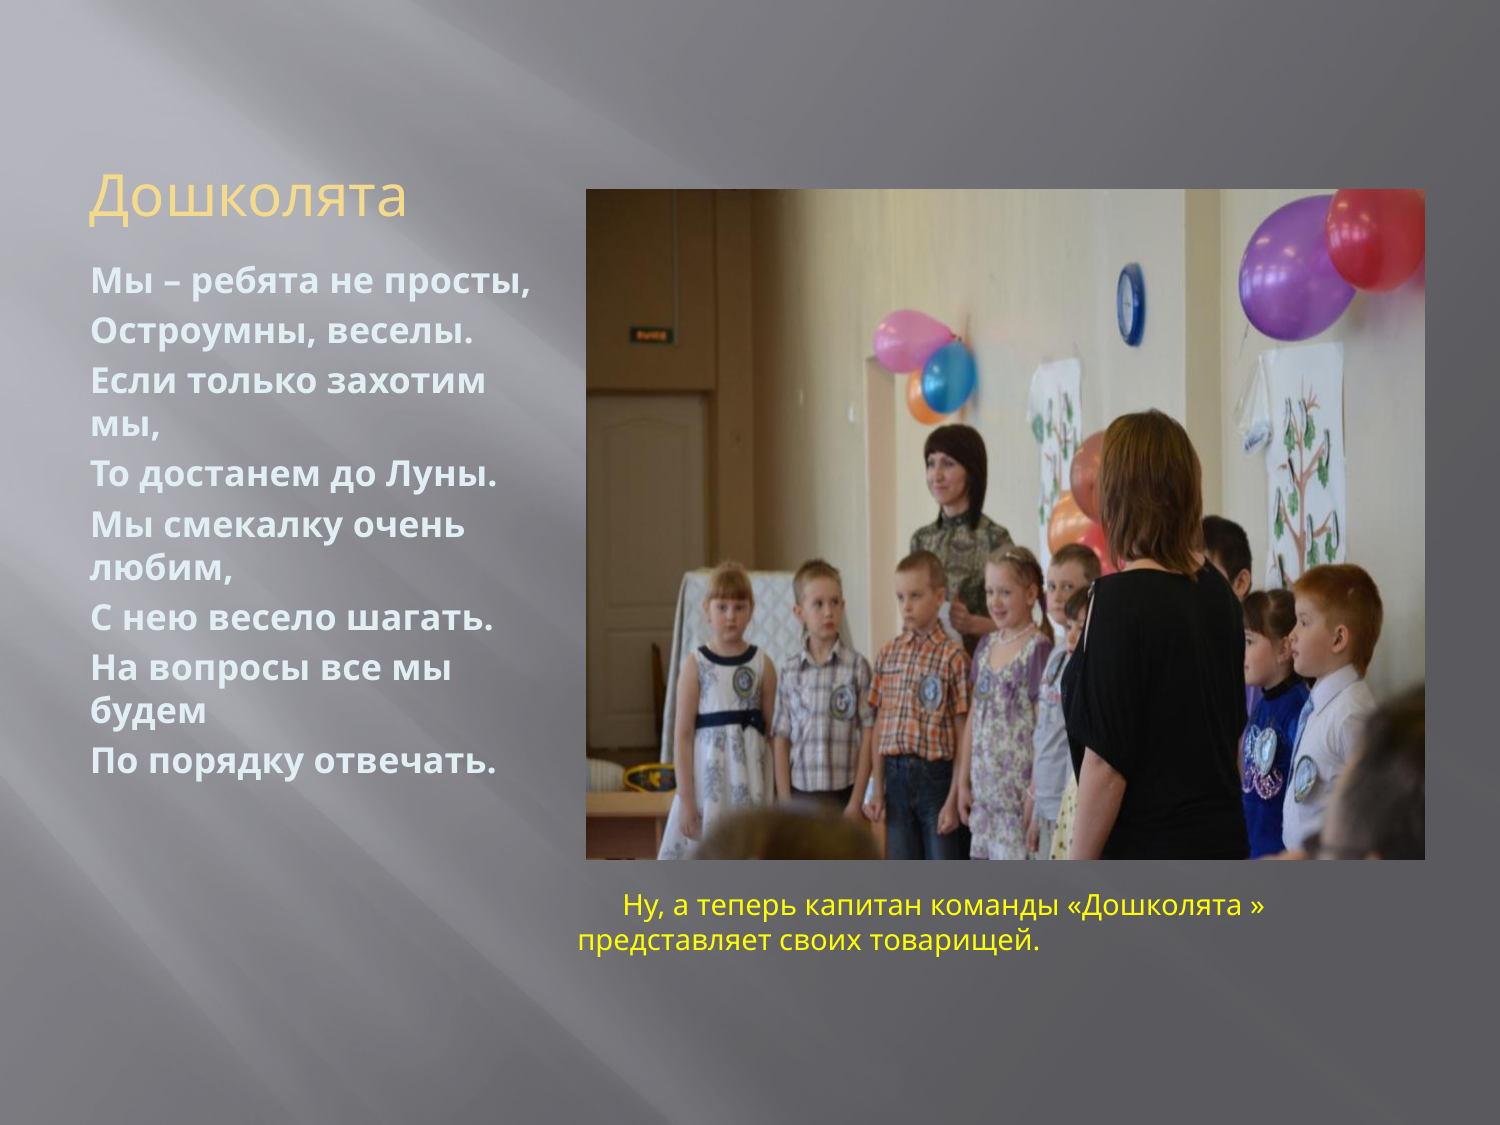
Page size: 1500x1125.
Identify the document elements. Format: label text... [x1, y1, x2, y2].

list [586, 189, 1426, 861]
list Мы – ребята не просты, Остроумны, веселы. Если только захотим мы, То достанем до Луны. Мы смекалку очень любим, С нею весело шагать. На вопросы все мы будем По порядку отвечать. [75, 249, 569, 797]
list Ну, а теперь капитан команды «Дошколята » представляет своих товарищей. [562, 878, 1418, 1032]
title Дошколята [75, 44, 569, 236]
